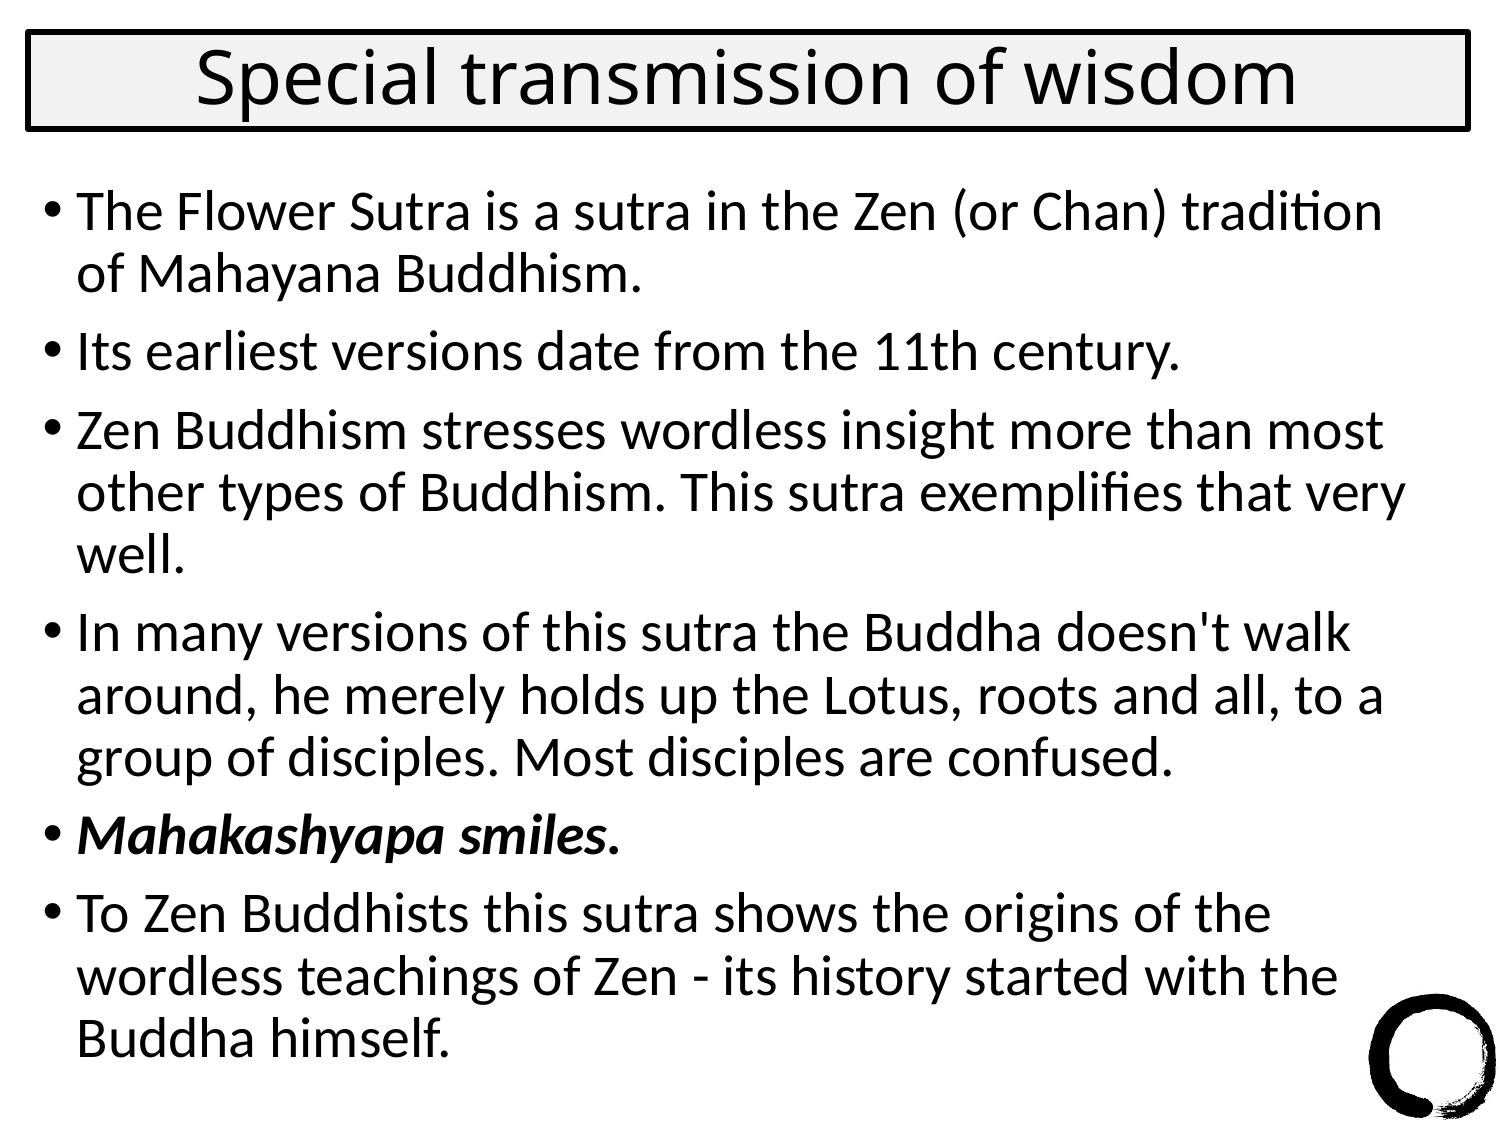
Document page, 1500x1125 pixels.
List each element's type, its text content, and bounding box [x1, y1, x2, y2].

title Special transmission of wisdom [27, 32, 1468, 130]
list The Flower Sutra is a sutra in the Zen (or Chan) tradition of Mahayana Buddhism. Its earliest versions date from the 11th century. Zen Buddhism stresses wordless insight more than most other types of Buddhism. This sutra exemplifies that very well. In many versions of this sutra the Buddha doesn't walk around, he merely holds up the Lotus, roots and all, to a group of disciples. Most disciples are confused. Mahakashyapa smiles. To Zen Buddhists this sutra shows the origins of the wordless teachings of Zen - its history started with the Buddha himself. [27, 173, 1440, 1093]
picture [1366, 990, 1500, 1125]
